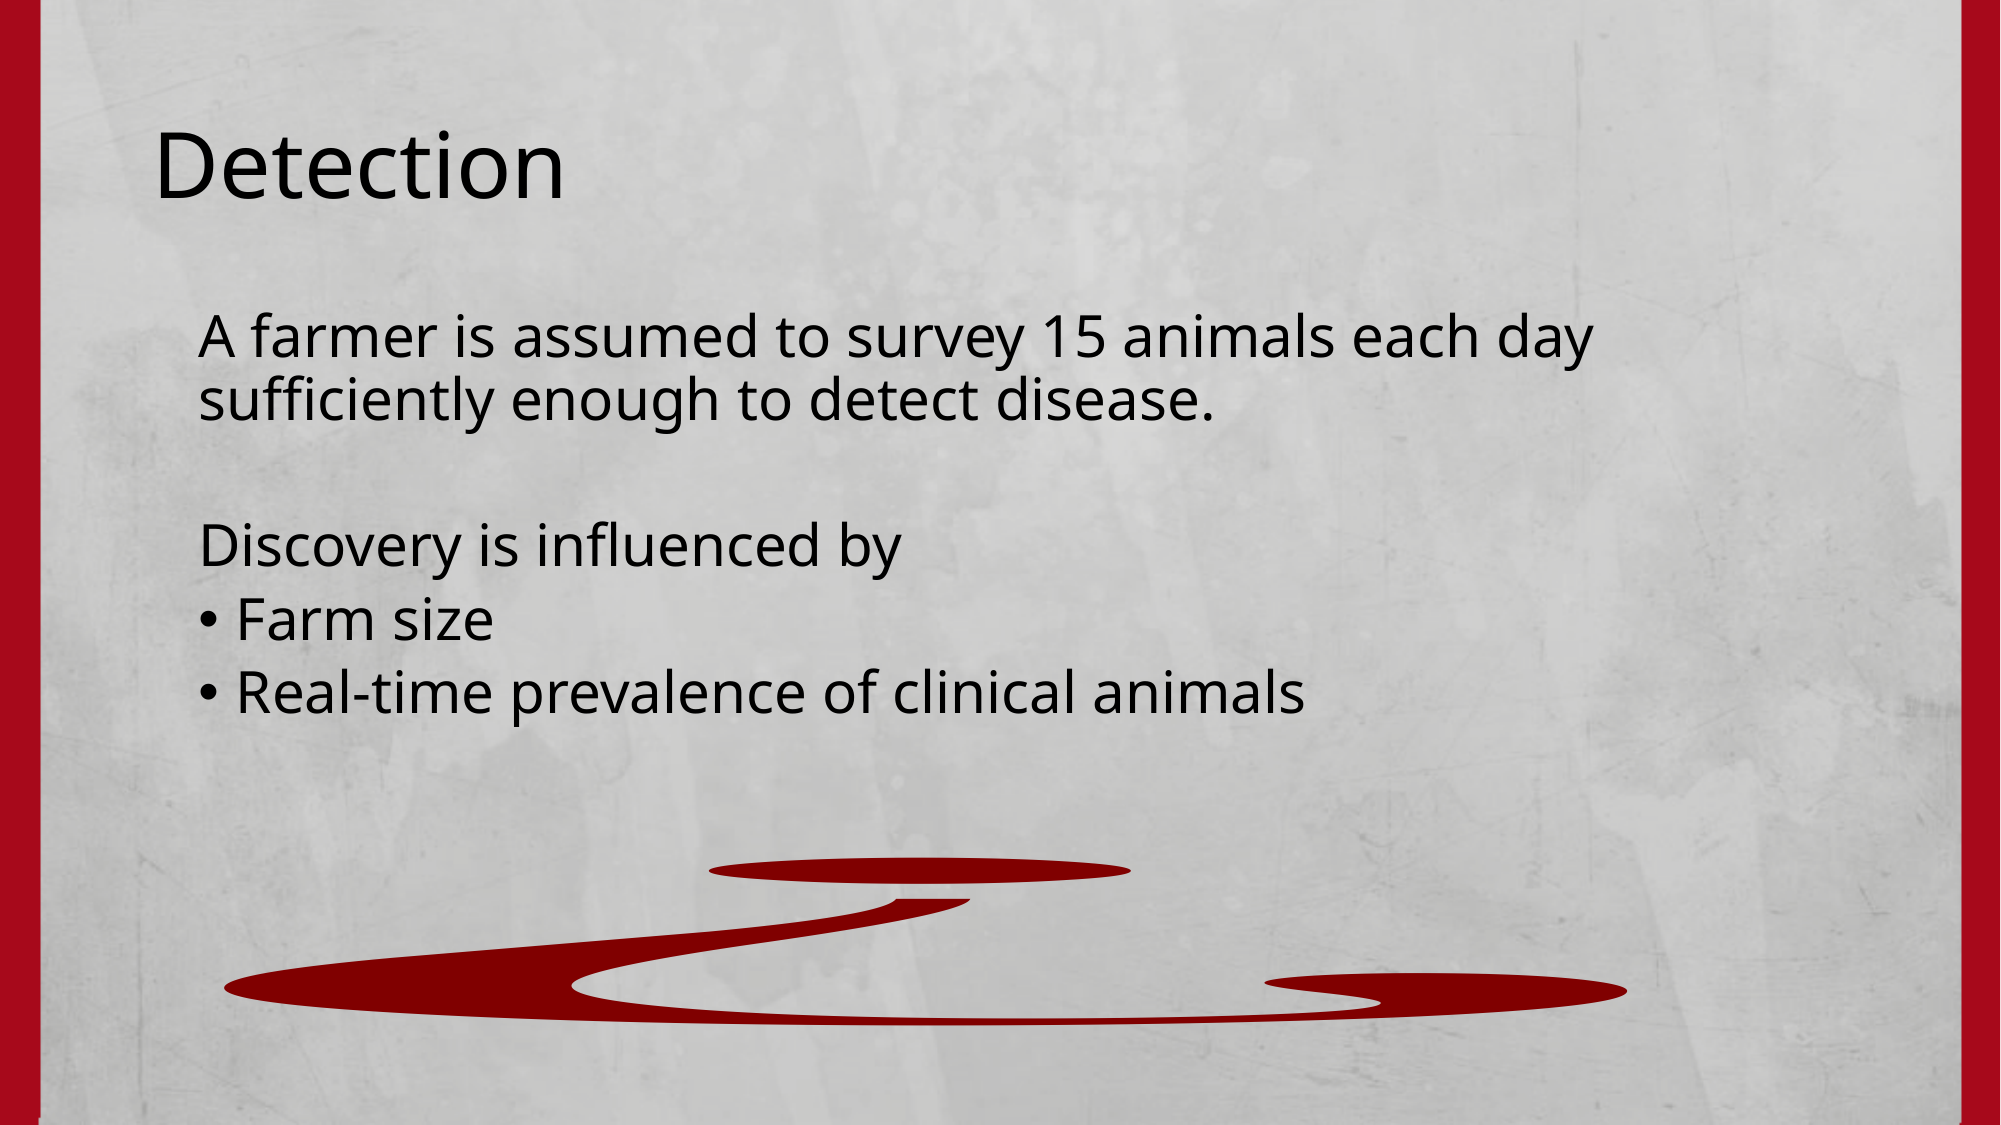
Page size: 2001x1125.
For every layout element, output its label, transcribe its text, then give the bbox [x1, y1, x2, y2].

list A farmer is assumed to survey 15 animals each day sufficiently enough to detect disease. Discovery is influenced by Farm size Real-time prevalence of clinical animals [108, 299, 1900, 1014]
title Detection [137, 59, 1863, 278]
picture [0, 0, 2001, 1125]
